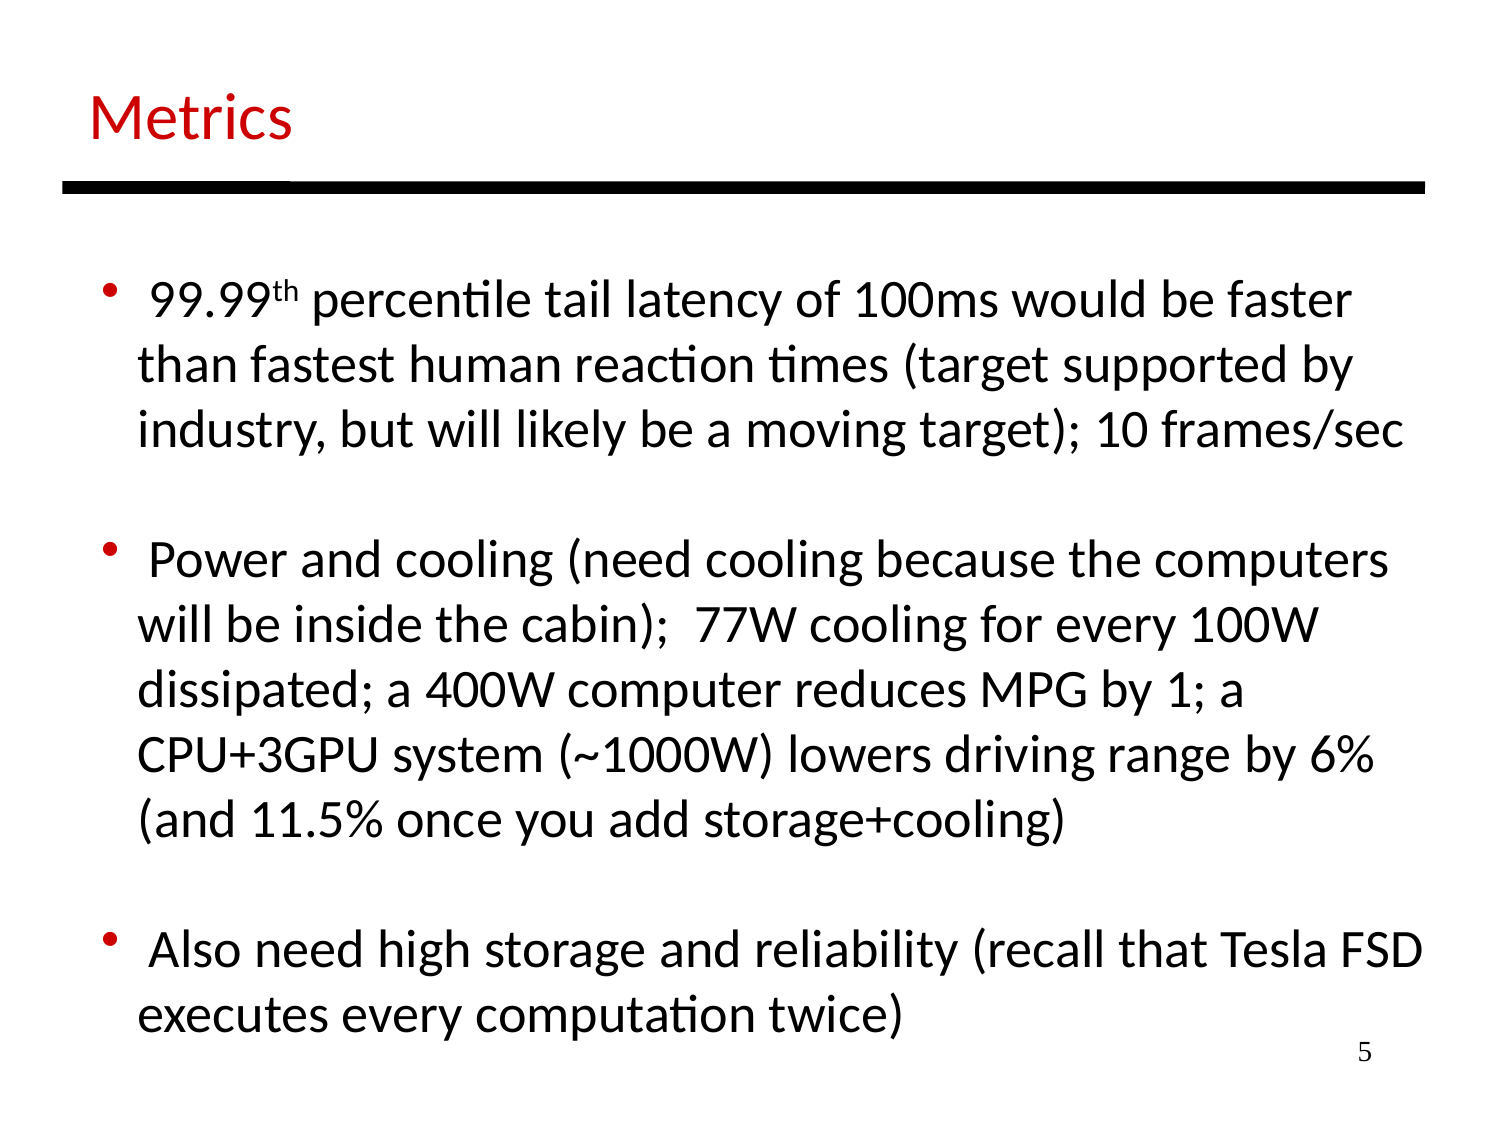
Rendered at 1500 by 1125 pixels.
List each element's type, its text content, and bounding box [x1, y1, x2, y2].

text_box 99.99th percentile tail latency of 100ms would be faster than fastest human reaction times (target supported by industry, but will likely be a moving target); 10 frames/sec Power and cooling (need cooling because the computers will be inside the cabin); 77W cooling for every 100W dissipated; a 400W computer reduces MPG by 1; a CPU+3GPU system (~1000W) lowers driving range by 6% (and 11.5% once you add storage+cooling) Also need high storage and reliability (recall that Tesla FSD executes every computation twice) [86, 256, 1441, 1051]
text_box Metrics [73, 65, 309, 160]
slide_number 5 [1074, 1051, 1388, 1101]
